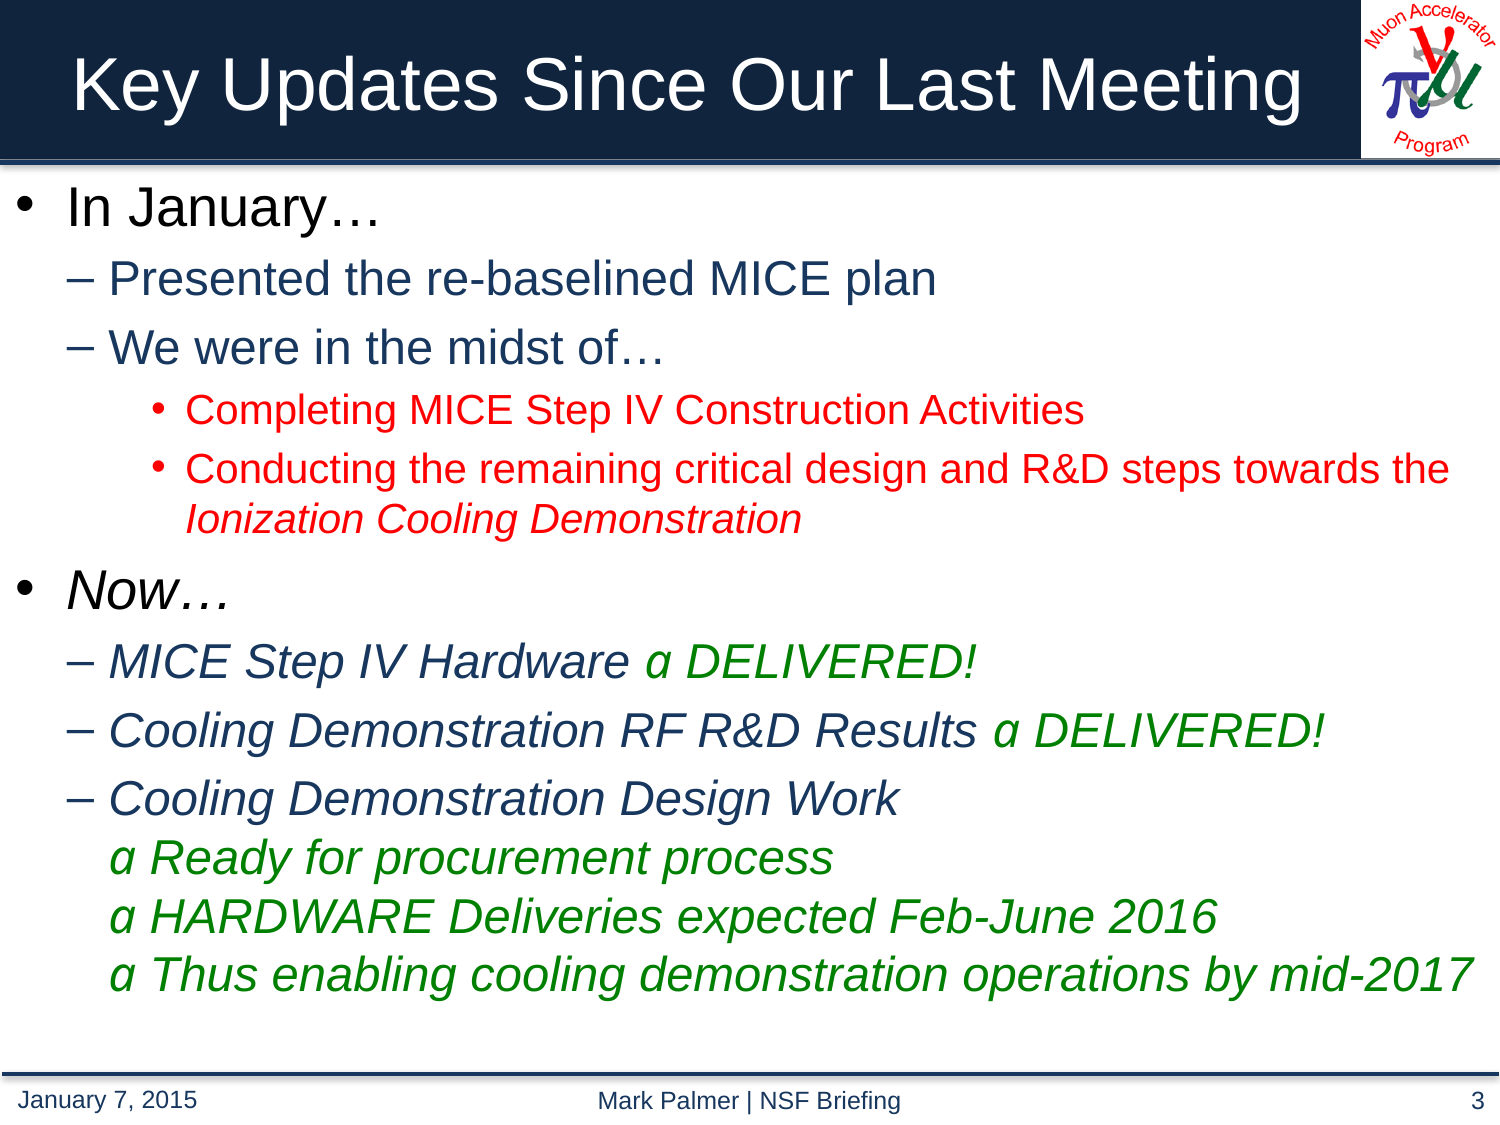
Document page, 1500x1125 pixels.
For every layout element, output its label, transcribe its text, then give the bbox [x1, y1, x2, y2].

title Key Updates Since Our Last Meeting [19, 0, 1357, 162]
list In January… Presented the re-baselined MICE plan We were in the midst of… Completing MICE Step IV Construction Activities Conducting the remaining critical design and R&D steps towards the Ionization Cooling Demonstration Now… MICE Step IV Hardware a DELIVERED! Cooling Demonstration RF R&D Results a DELIVERED! Cooling Demonstration Design Work a Ready for procurement process a HARDWARE Deliveries expected Feb-June 2016 a Thus enabling cooling demonstration operations by mid-2017 [0, 162, 1500, 1075]
slide_number 3 [1215, 1074, 1500, 1125]
footer Mark Palmer | NSF Briefing [284, 1074, 1215, 1125]
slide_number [2, 1075, 284, 1123]
picture [1360, 0, 1500, 159]
